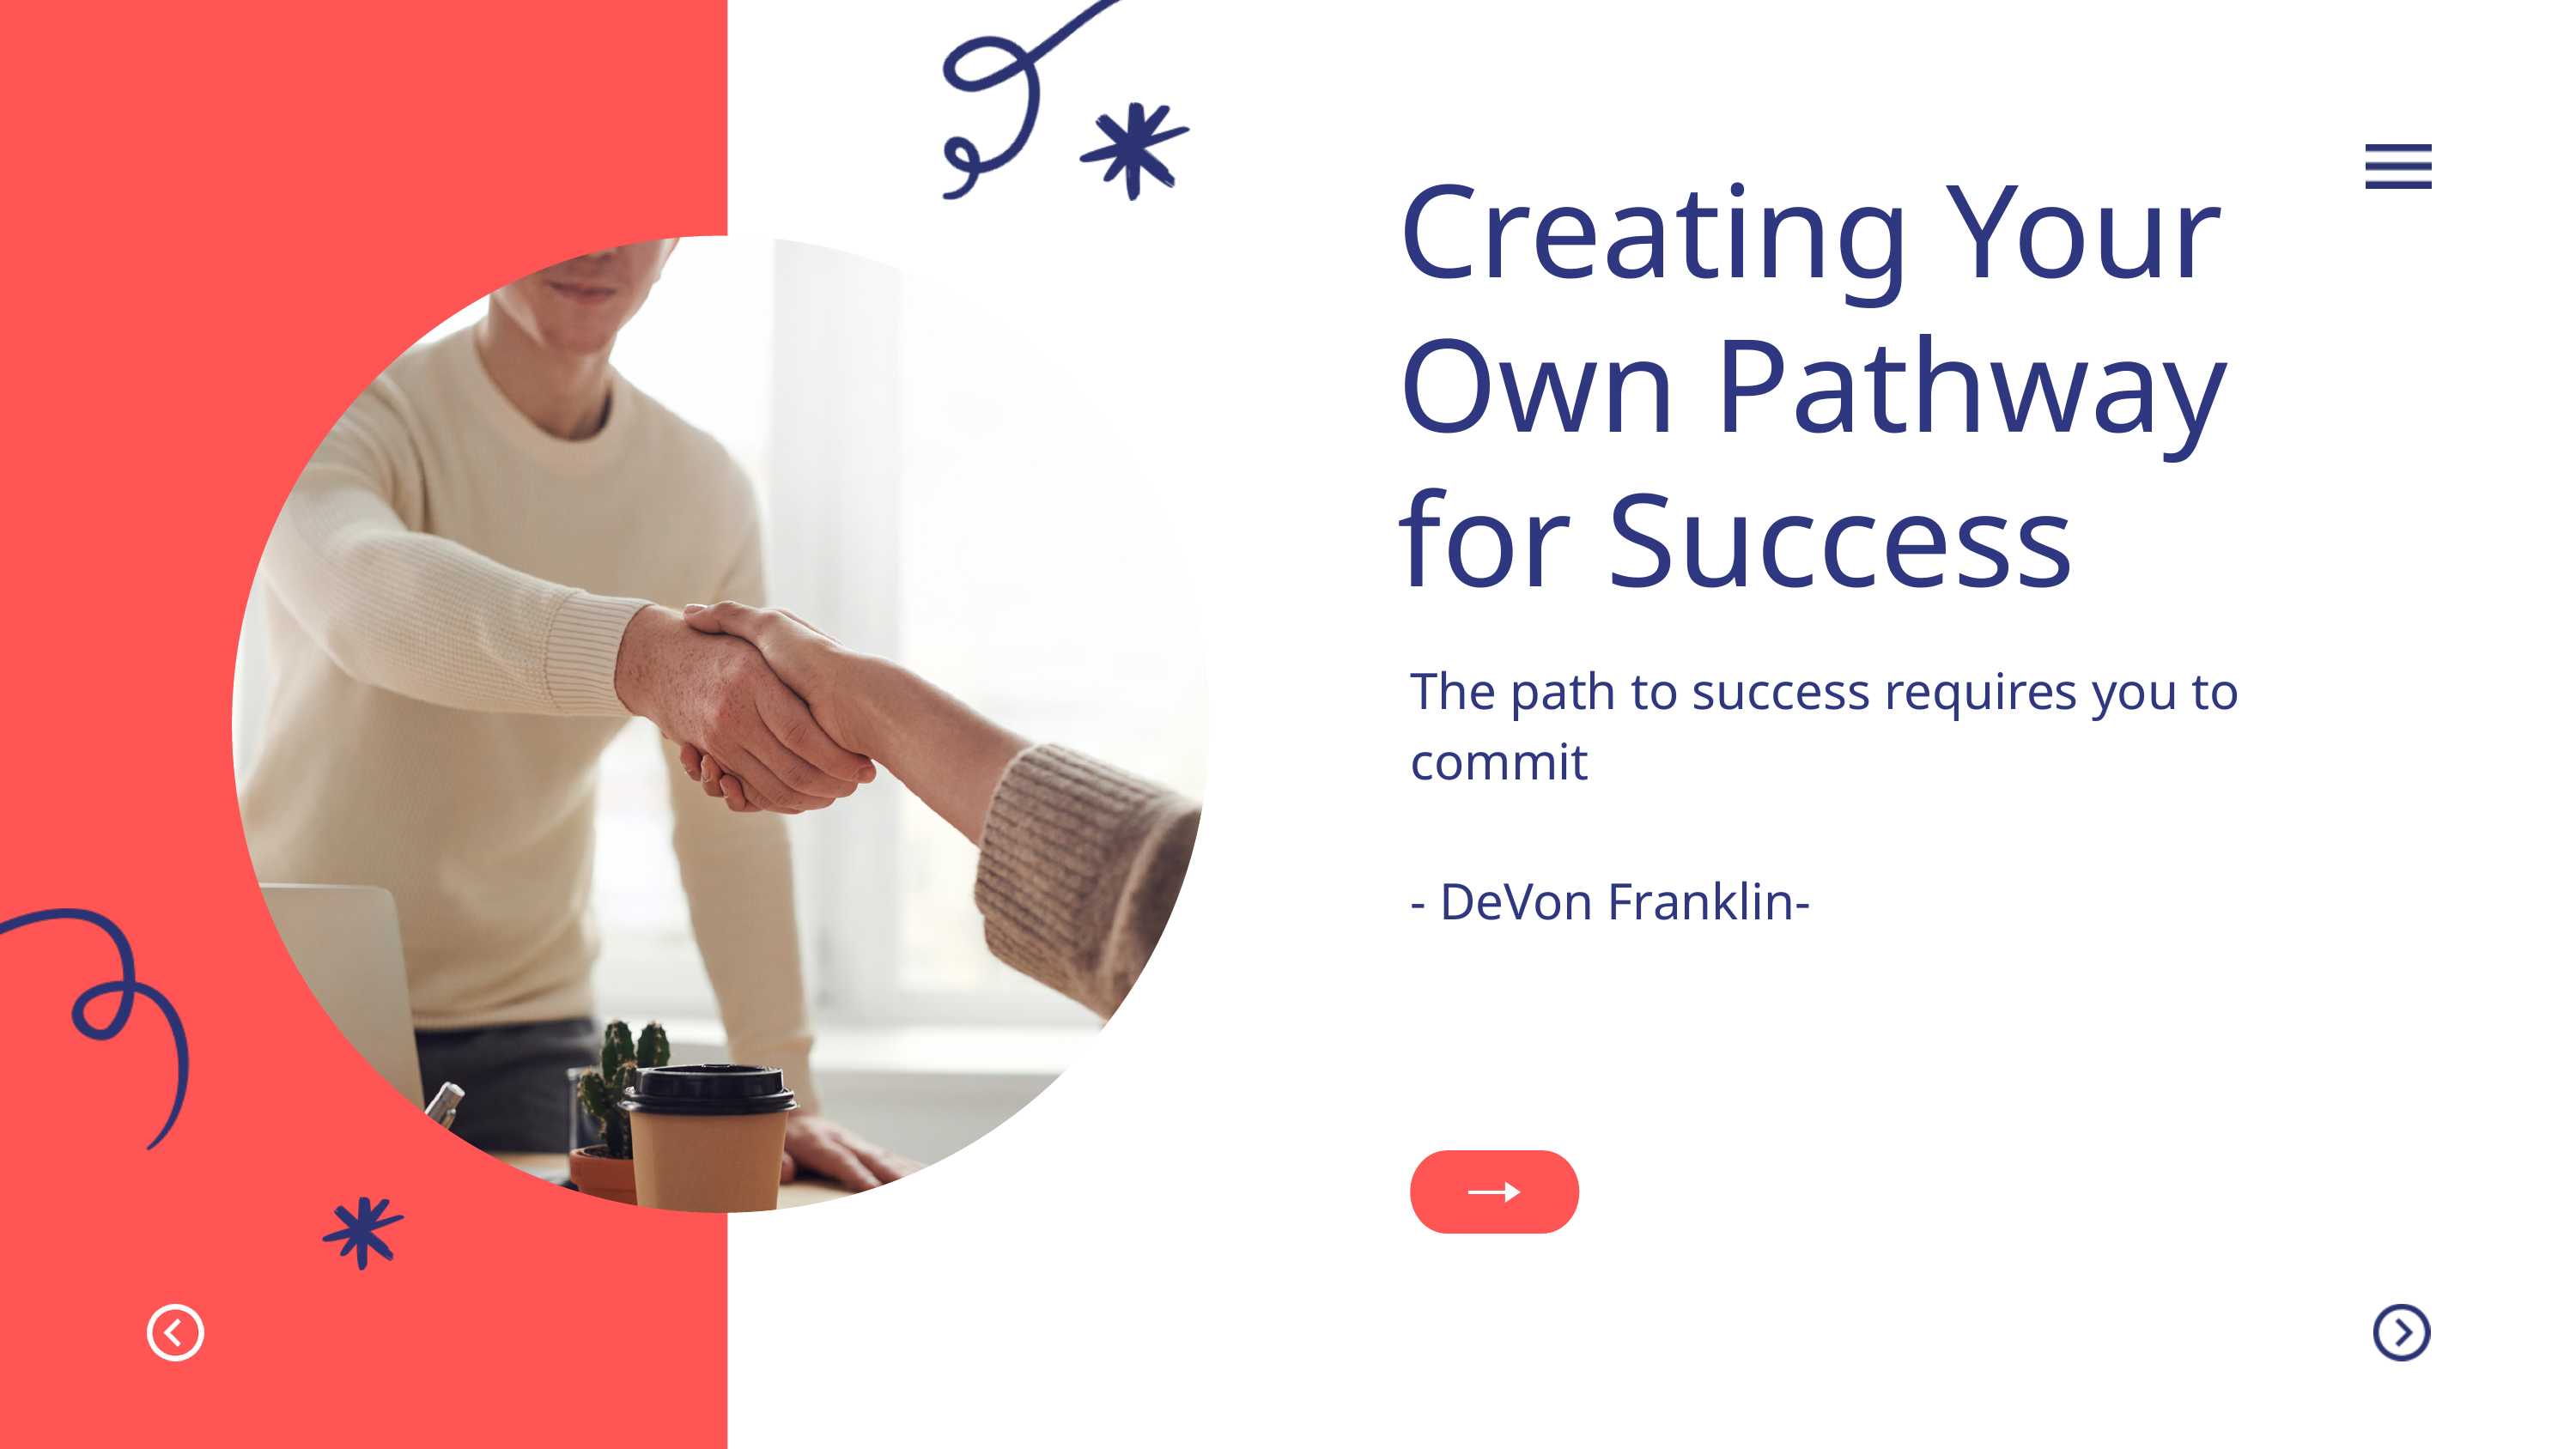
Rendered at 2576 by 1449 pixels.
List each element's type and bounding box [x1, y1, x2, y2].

text_box [1409, 1149, 1580, 1234]
text_box [145, 1303, 204, 1363]
text_box [0, 0, 728, 1449]
picture [0, 858, 204, 1151]
text_box [2372, 1304, 2433, 1362]
picture [2365, 144, 2432, 189]
picture [873, 0, 1286, 235]
text_box [1397, 149, 2312, 929]
text_box [231, 235, 1210, 1214]
picture [322, 1197, 404, 1270]
